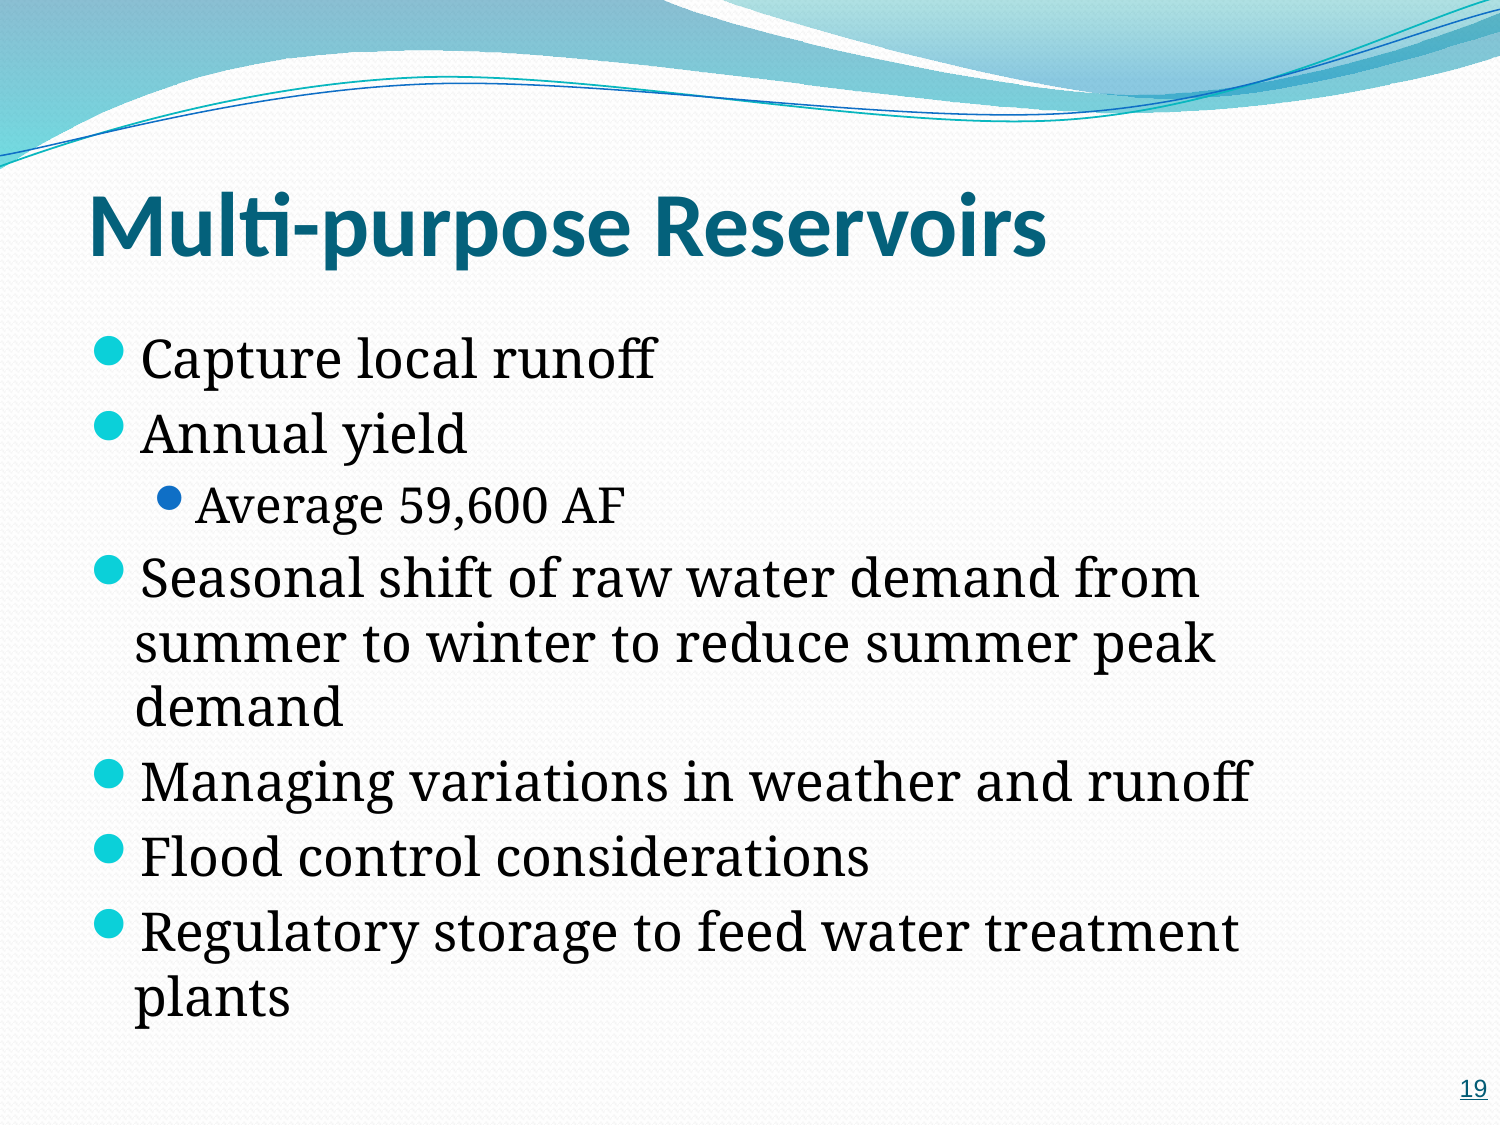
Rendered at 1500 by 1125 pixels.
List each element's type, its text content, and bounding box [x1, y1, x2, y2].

slide_number 19 [1362, 1042, 1488, 1103]
title Multi-purpose Reservoirs [87, 87, 1341, 275]
list Capture local runoff Annual yield Average 59,600 AF Seasonal shift of raw water demand from summer to winter to reduce summer peak demand Managing variations in weather and runoff Flood control considerations Regulatory storage to feed water treatment plants [75, 317, 1425, 1038]
